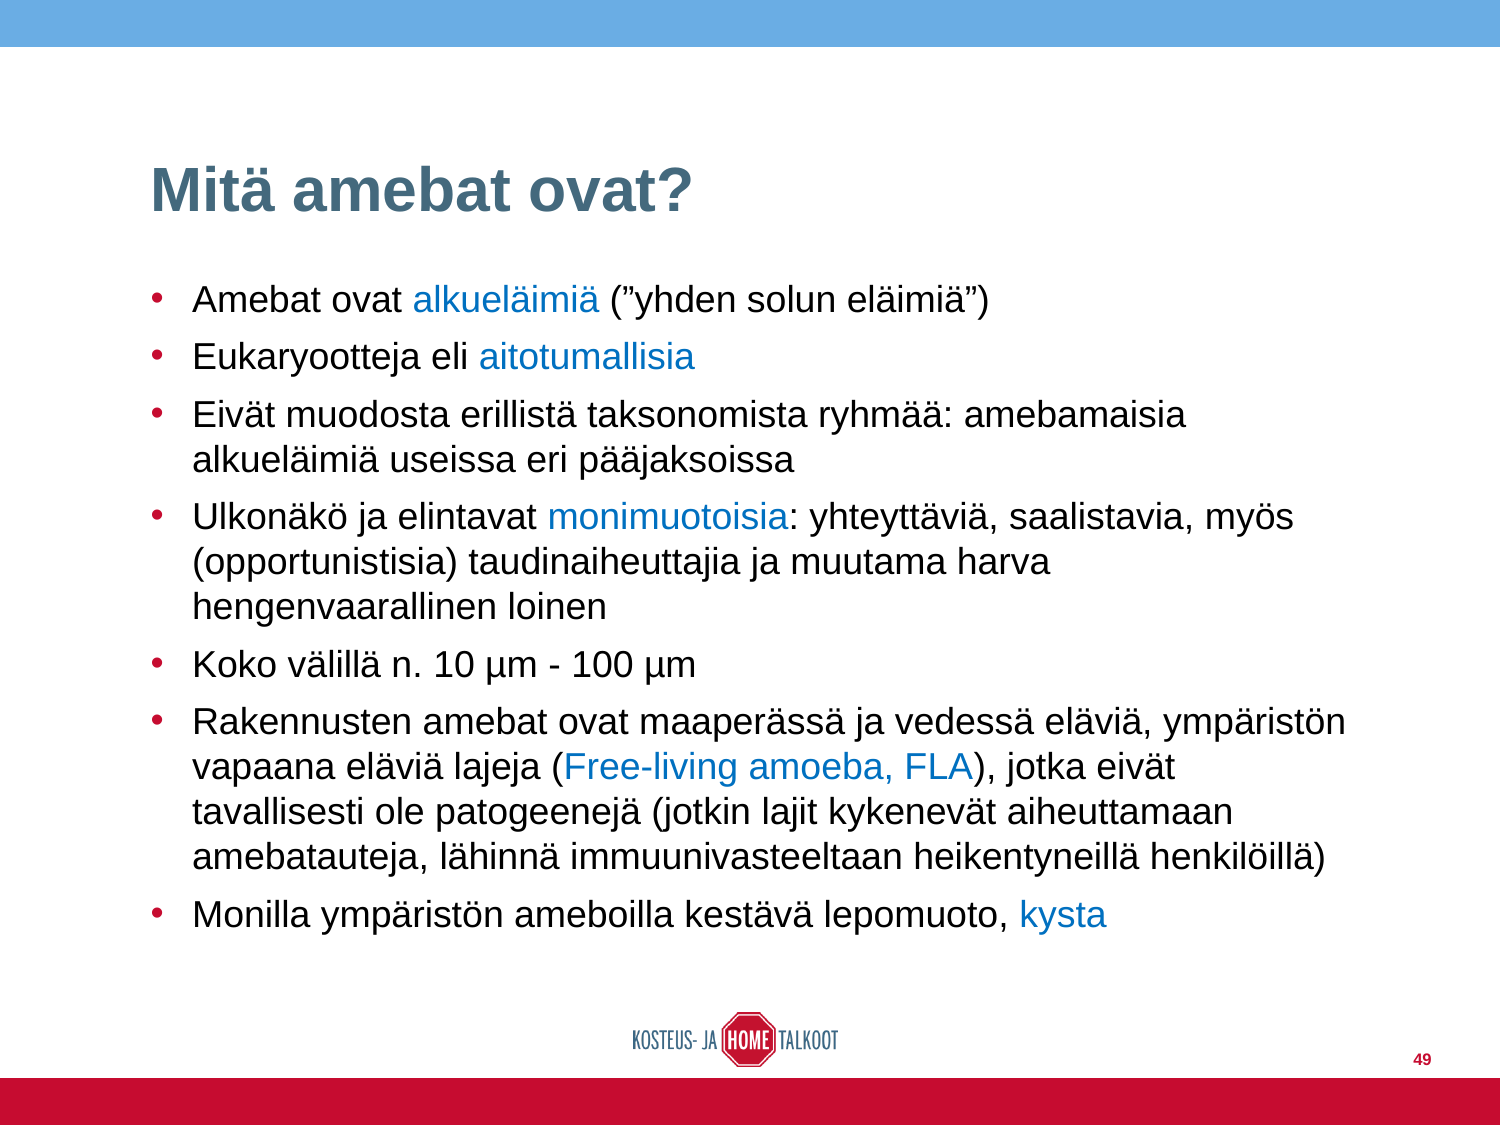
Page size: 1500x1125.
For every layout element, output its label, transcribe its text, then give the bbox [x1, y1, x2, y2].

picture [633, 1012, 838, 1067]
title Mitä amebat ovat? [135, 54, 1365, 232]
list Amebat ovat alkueläimiä (”yhden solun eläimiä”) Eukaryootteja eli aitotumallisia Eivät muodosta erillistä taksonomista ryhmää: amebamaisia alkueläimiä useissa eri pääjaksoissa Ulkonäkö ja elintavat monimuotoisia: yhteyttäviä, saalistavia, myös (opportunistisia) taudinaiheuttajia ja muutama harva hengenvaarallinen loinen Koko välillä n. 10 µm - 100 µm Rakennusten amebat ovat maaperässä ja vedessä eläviä, ympäristön vapaana eläviä lajeja (Free-living amoeba, FLA), jotka eivät tavallisesti ole patogeenejä (jotkin lajit kykenevät aiheuttamaan amebatauteja, lähinnä immuunivasteeltaan heikentyneillä henkilöillä) Monilla ympäristön ameboilla kestävä lepomuoto, kysta [135, 267, 1365, 988]
slide_number 49 [1364, 1016, 1447, 1077]
